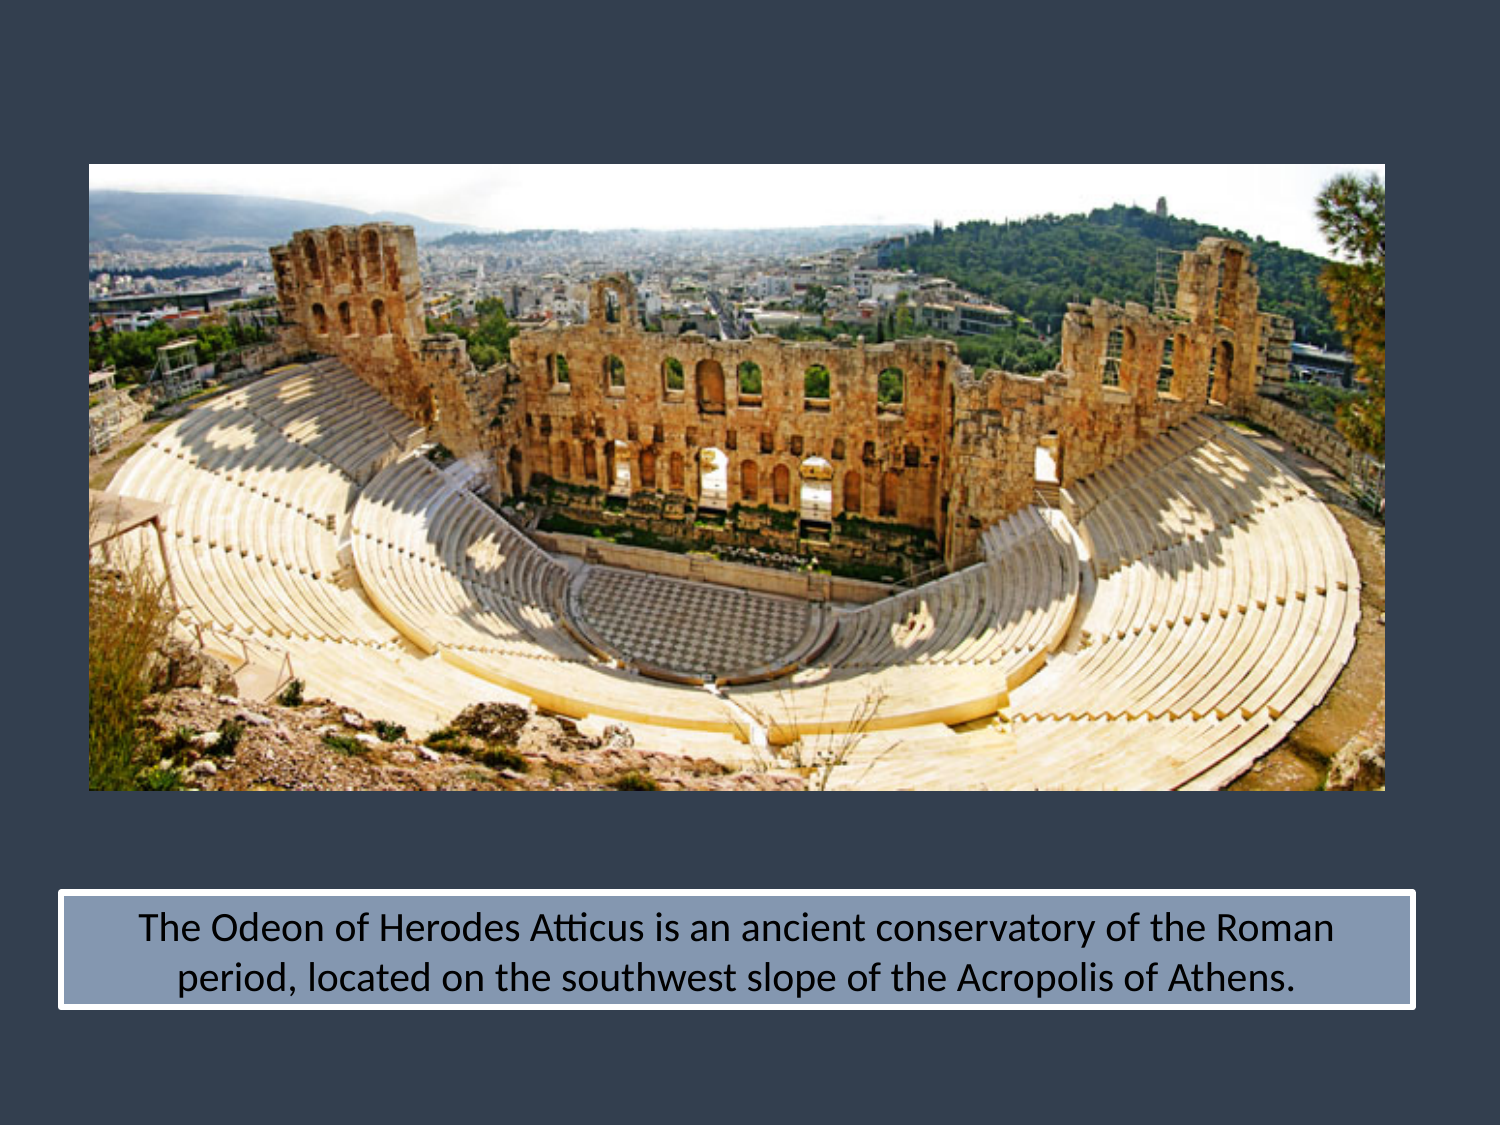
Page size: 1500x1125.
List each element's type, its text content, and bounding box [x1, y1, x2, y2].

picture [89, 164, 1385, 791]
text_box The Odeon of Herodes Atticus is an ancient conservatory of the Roman period, located on the southwest slope of the Acropolis of Athens. [60, 892, 1413, 1008]
